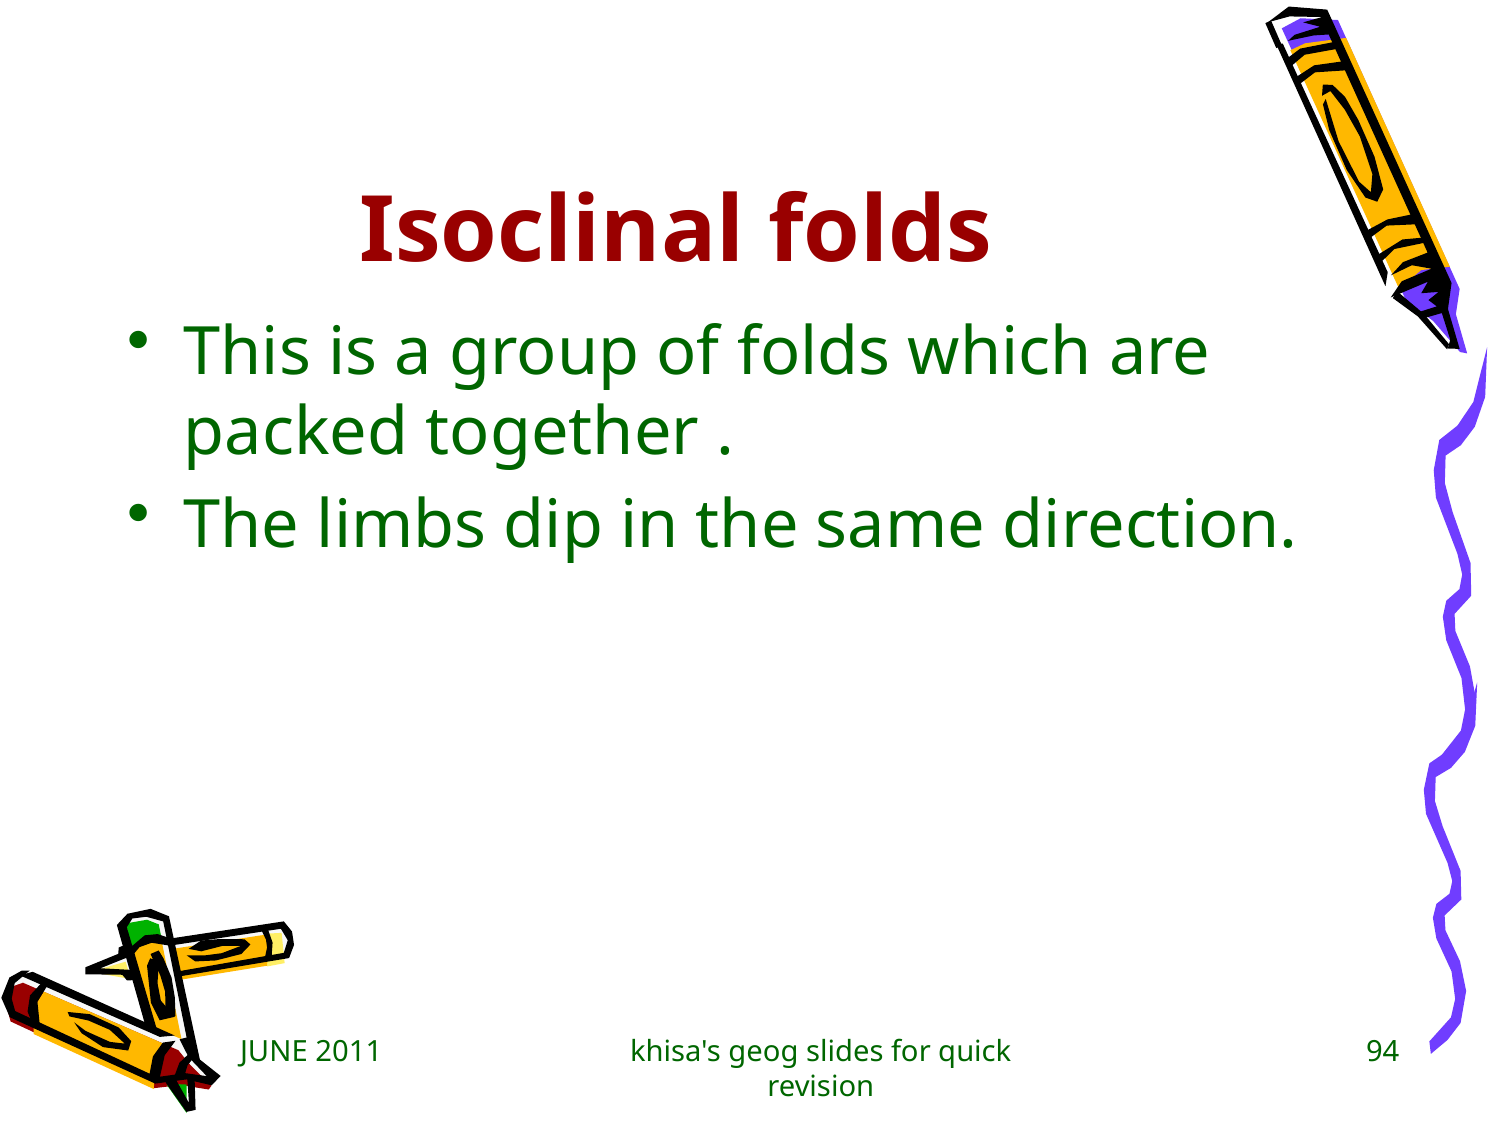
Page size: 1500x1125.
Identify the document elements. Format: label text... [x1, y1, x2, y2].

list This is a group of folds which are packed together . The limbs dip in the same direction. [112, 299, 1375, 900]
slide_number 94 [1101, 1024, 1415, 1101]
title Isoclinal folds [112, 24, 1240, 288]
footer khisa's geog slides for quick revision [583, 1024, 1059, 1101]
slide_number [224, 1024, 538, 1101]
